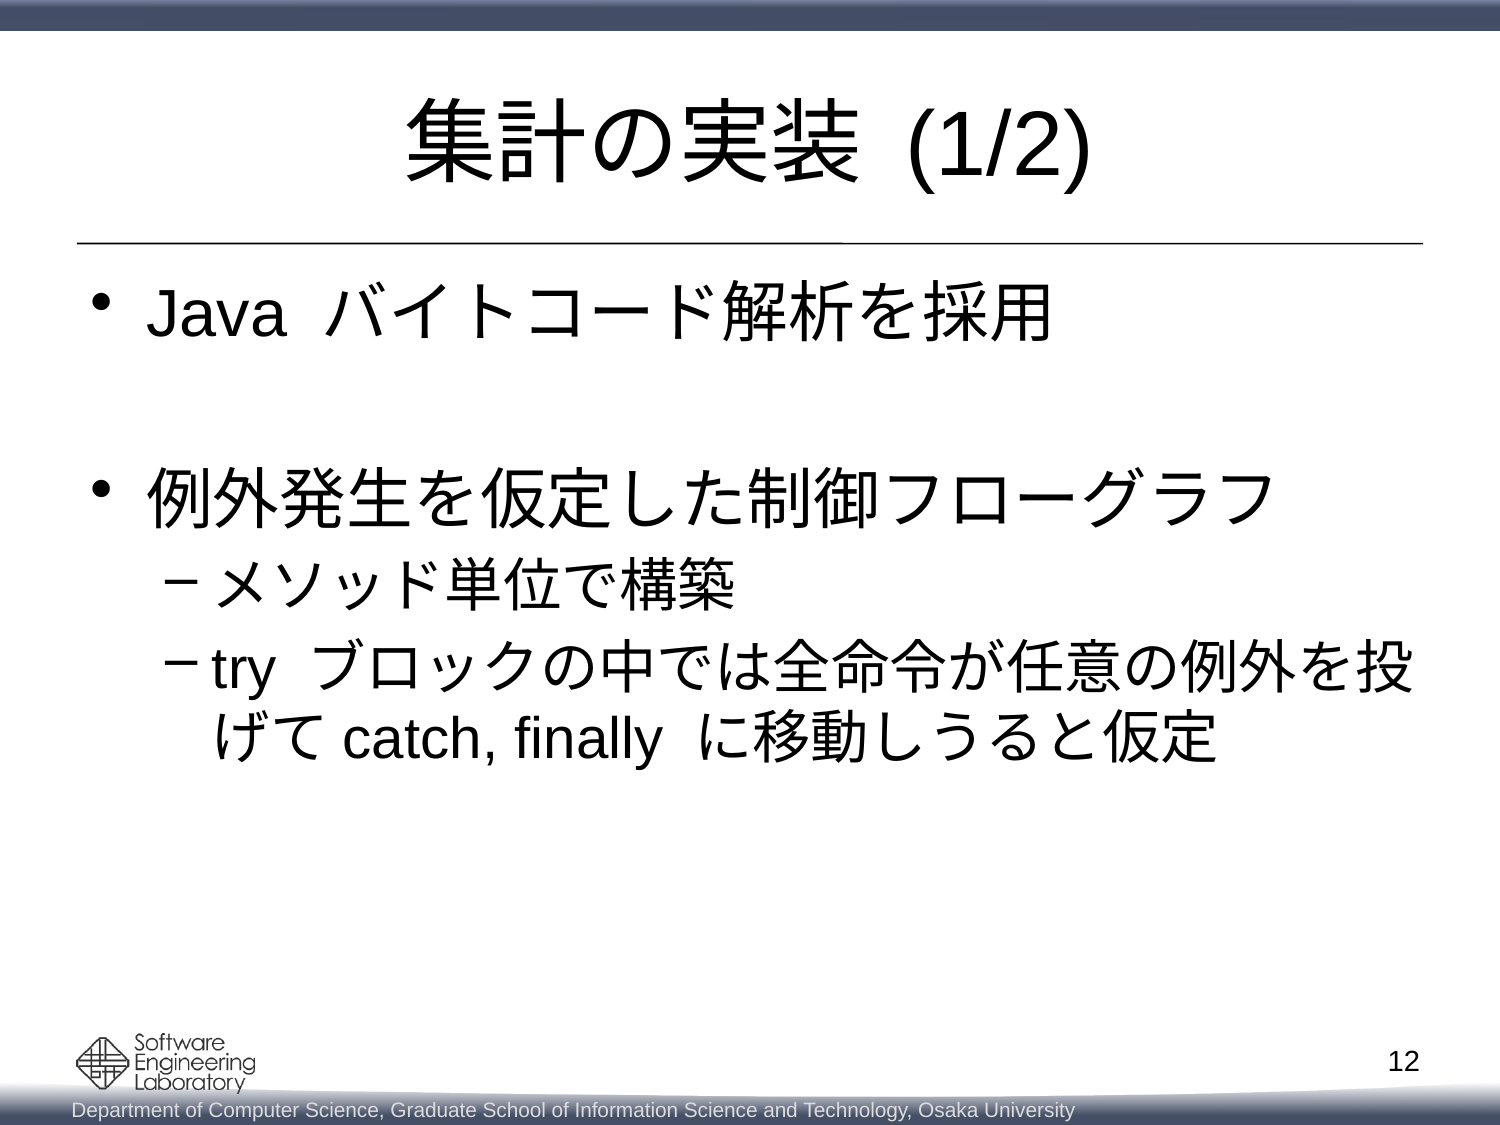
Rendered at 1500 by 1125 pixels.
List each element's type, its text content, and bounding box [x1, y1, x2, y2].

list Java バイトコード解析を採用 例外発生を仮定した制御フローグラフ メソッド単位で構築 try ブロックの中では全命令が任意の例外を投げてcatch, finally に移動しうると仮定 [74, 262, 1471, 1006]
slide_number 12 [1246, 1034, 1436, 1083]
picture [0, 1033, 1500, 1125]
picture [0, 0, 1500, 31]
title 集計の実装 (1/2) [74, 44, 1424, 233]
